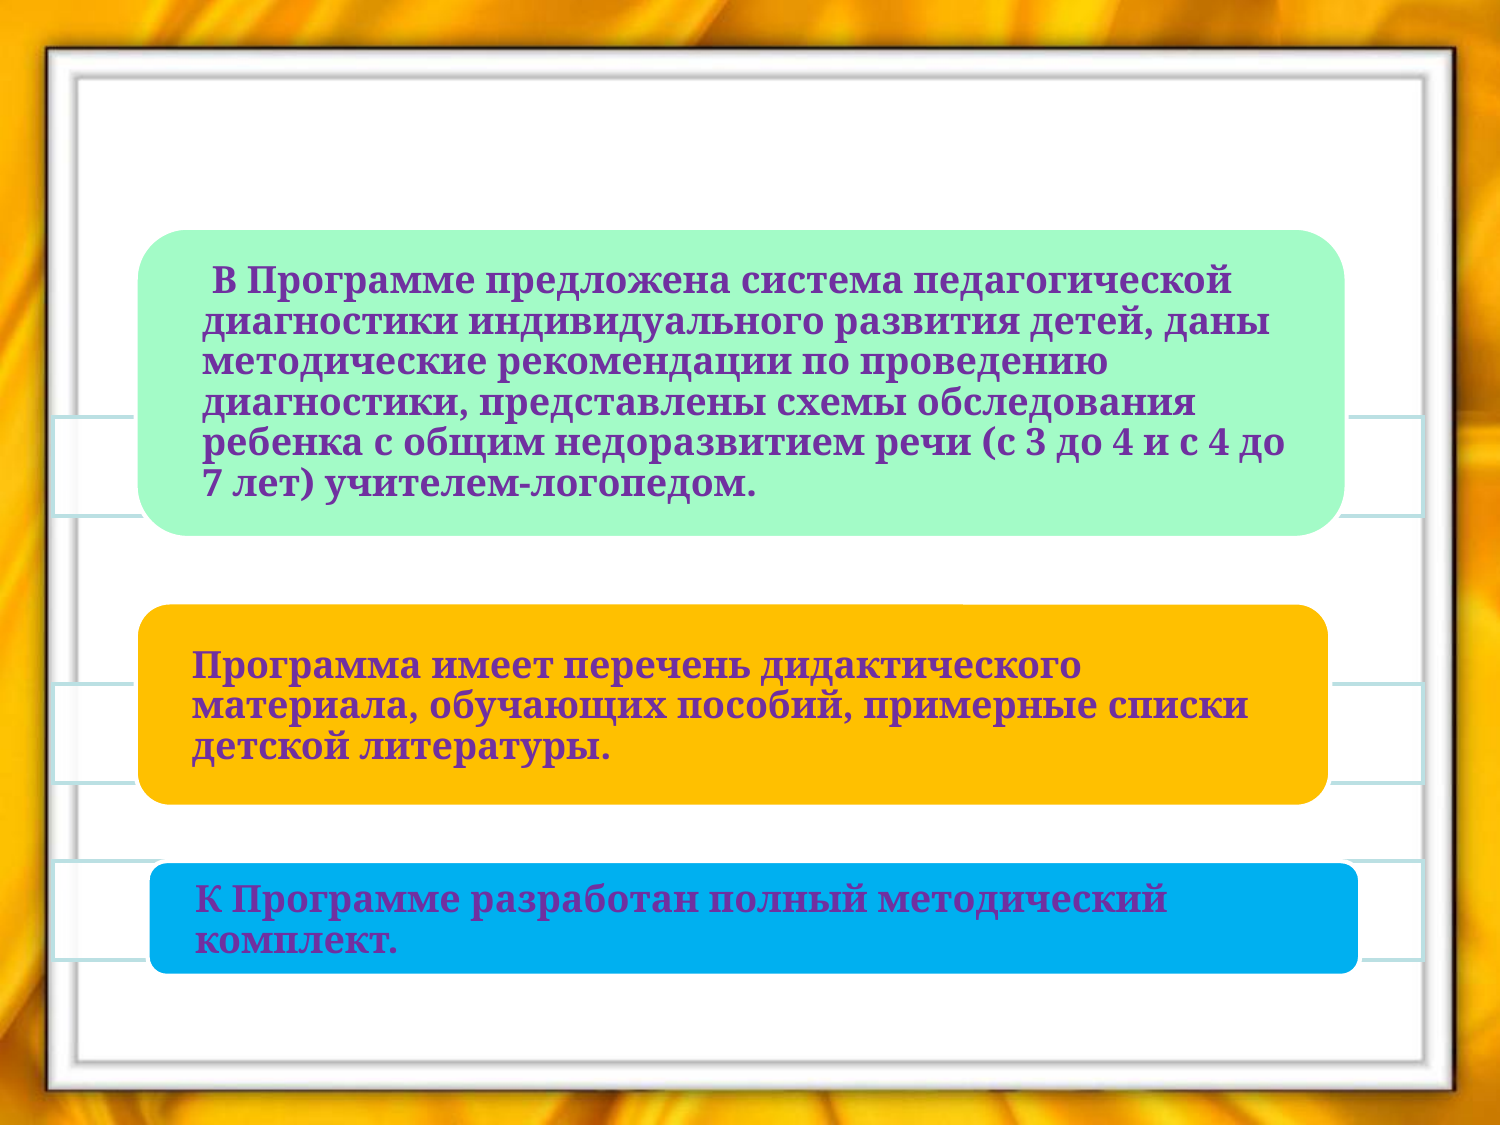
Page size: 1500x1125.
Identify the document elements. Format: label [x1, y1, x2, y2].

text_box [52, 148, 1424, 977]
picture [0, 0, 1500, 1125]
text_box [64, 0, 1415, 147]
